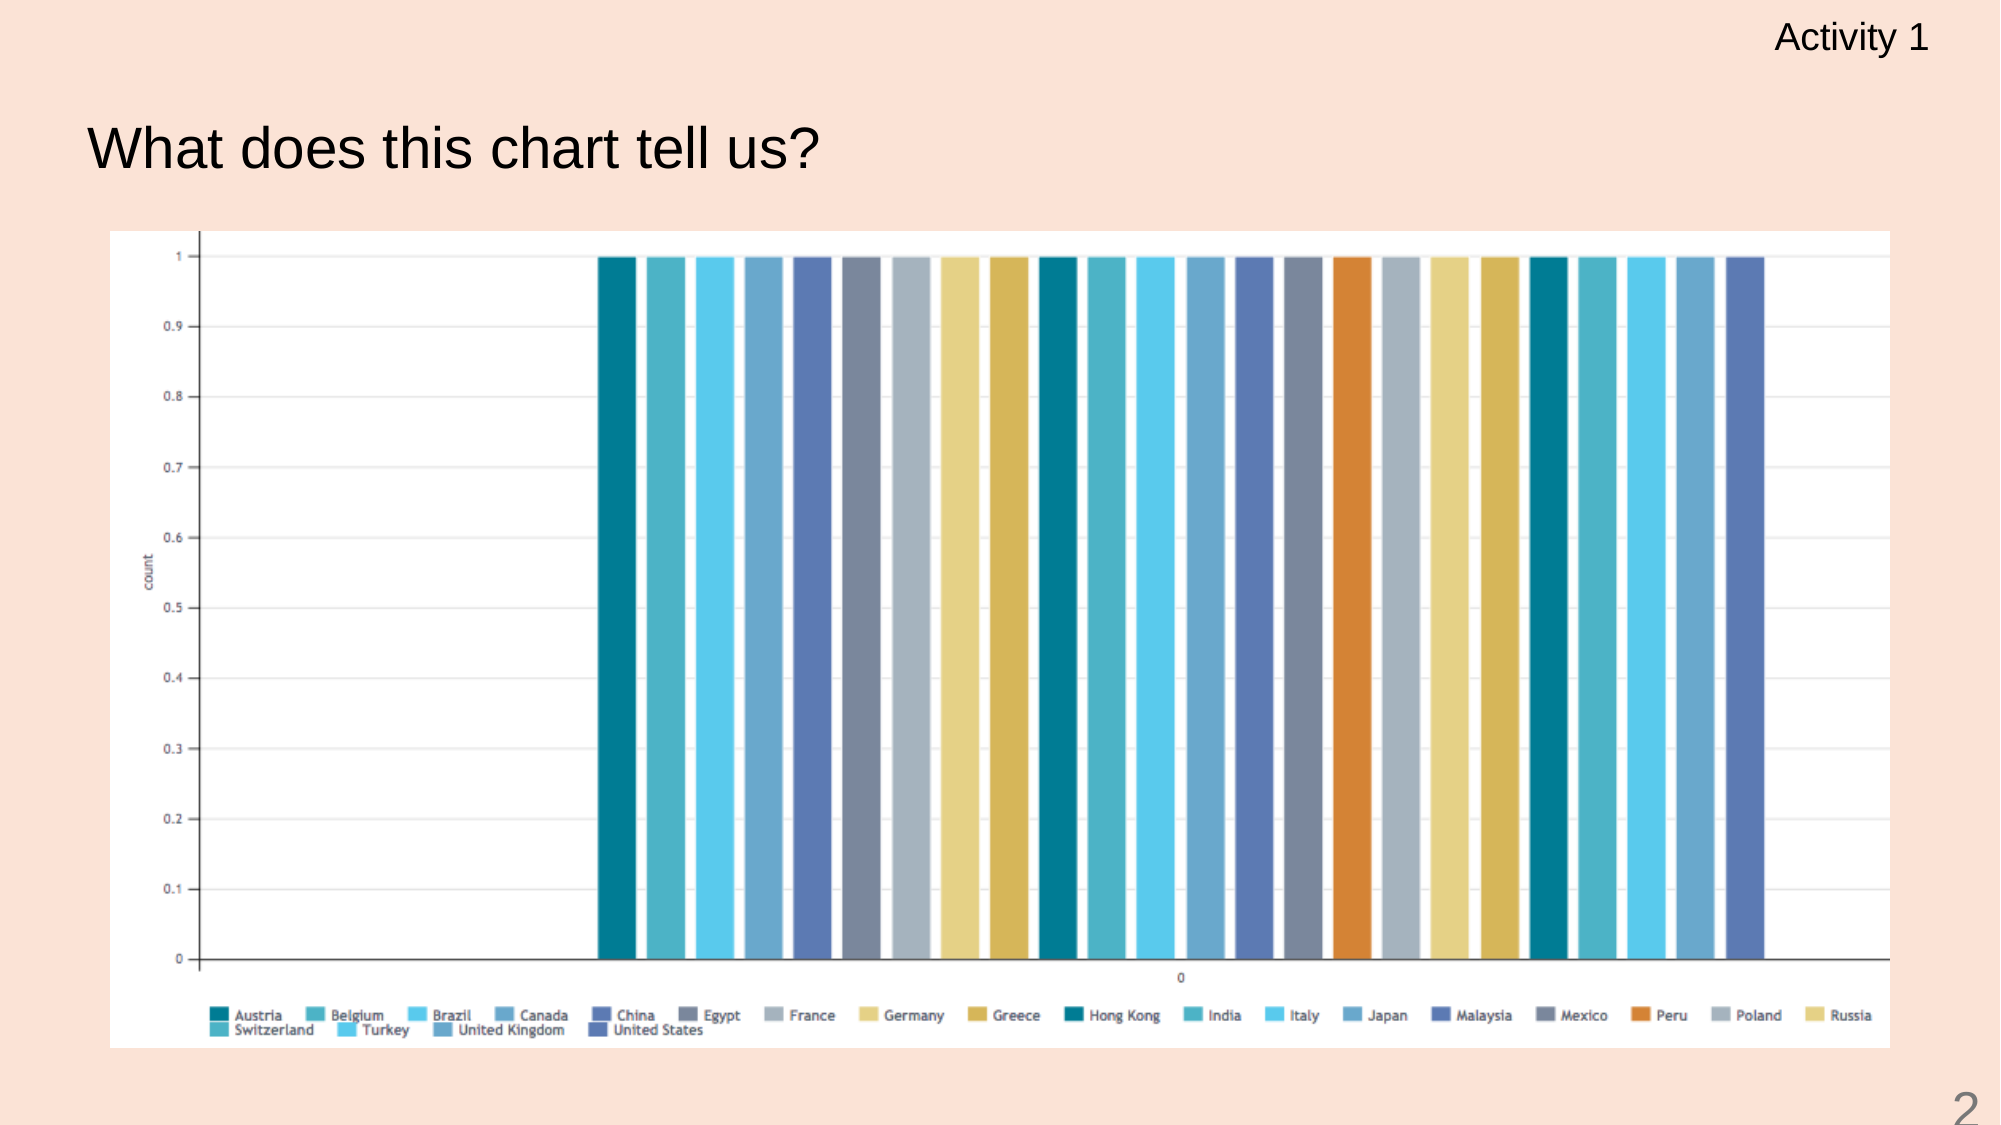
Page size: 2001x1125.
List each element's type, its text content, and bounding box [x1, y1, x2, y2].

title What does this chart tell us? [67, 67, 1932, 223]
subtitle Activity 1 [1149, 0, 1930, 69]
slide_number 27 [1931, 1056, 2000, 1125]
picture [110, 230, 1890, 1048]
